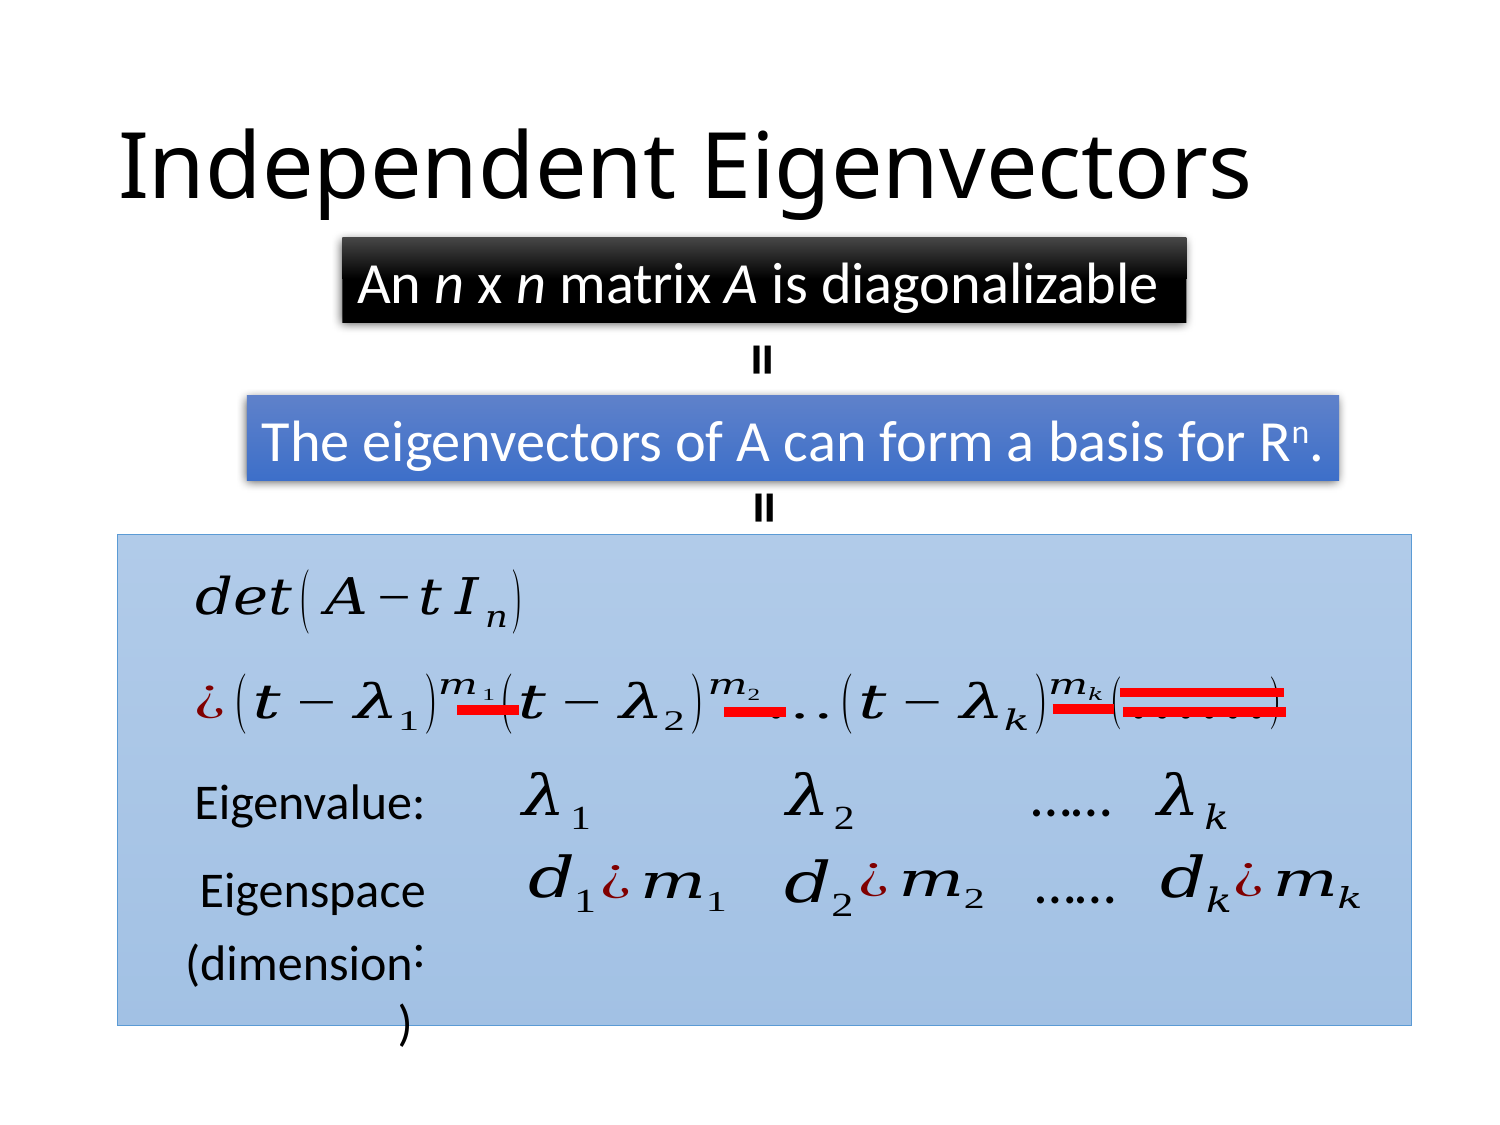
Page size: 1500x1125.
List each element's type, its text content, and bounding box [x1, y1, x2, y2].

title Independent Eigenvectors [103, 59, 1397, 278]
text_box An n x n matrix A is diagonalizable [342, 237, 1187, 323]
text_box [234, 329, 1352, 503]
text_box (dimension) [160, 923, 428, 1059]
text_box = [722, 503, 818, 651]
text_box Eigenvalue: [173, 762, 441, 837]
text_box …… [997, 838, 1153, 923]
text_box …… [994, 750, 1150, 836]
text_box [117, 534, 1412, 1026]
text_box Eigenspace: [173, 849, 441, 985]
